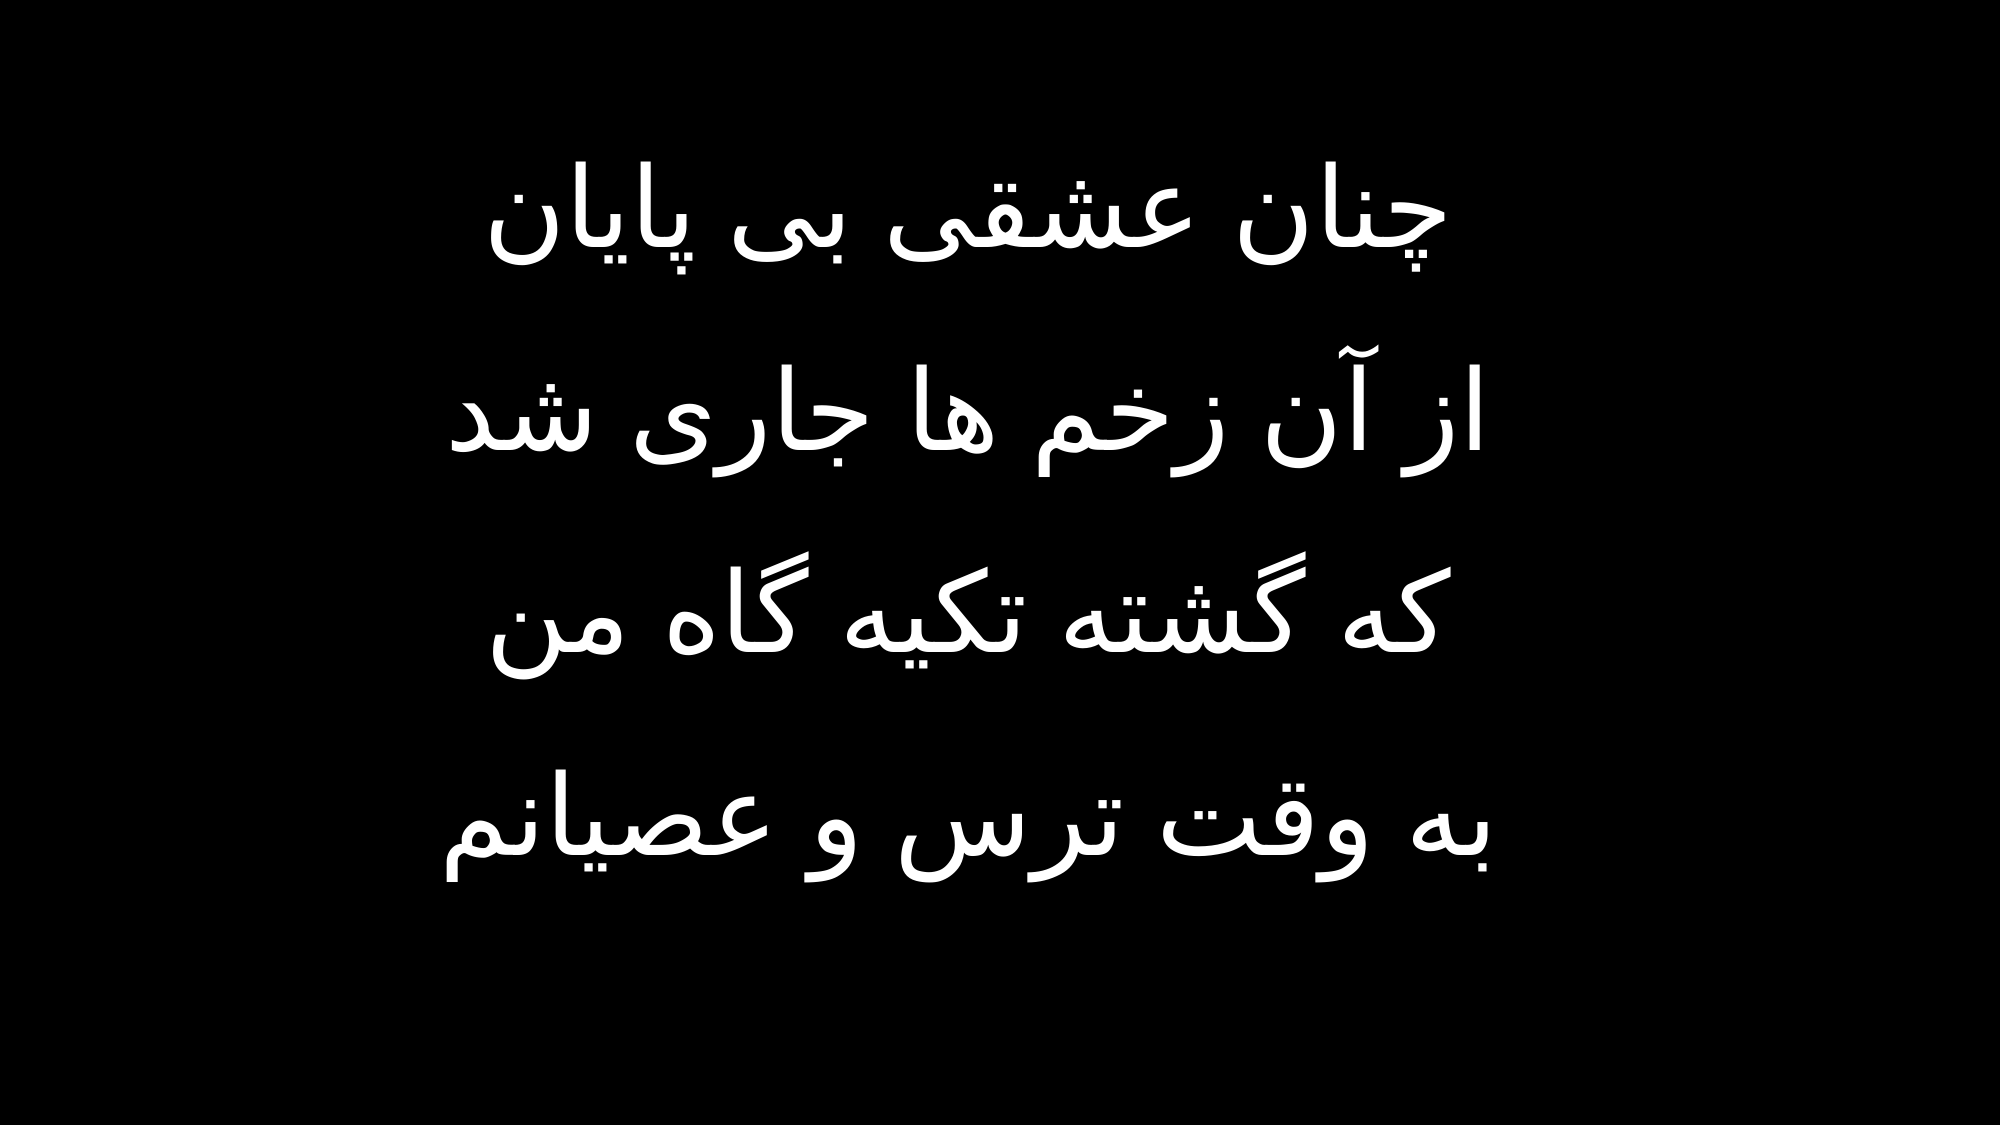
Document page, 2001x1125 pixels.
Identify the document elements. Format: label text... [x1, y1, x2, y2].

text_box چنان عشقی بی پایان از آن زخم ها جاری شد که گشته تکیه گاه من به وقت ترس و عصیانم [0, 0, 2000, 885]
